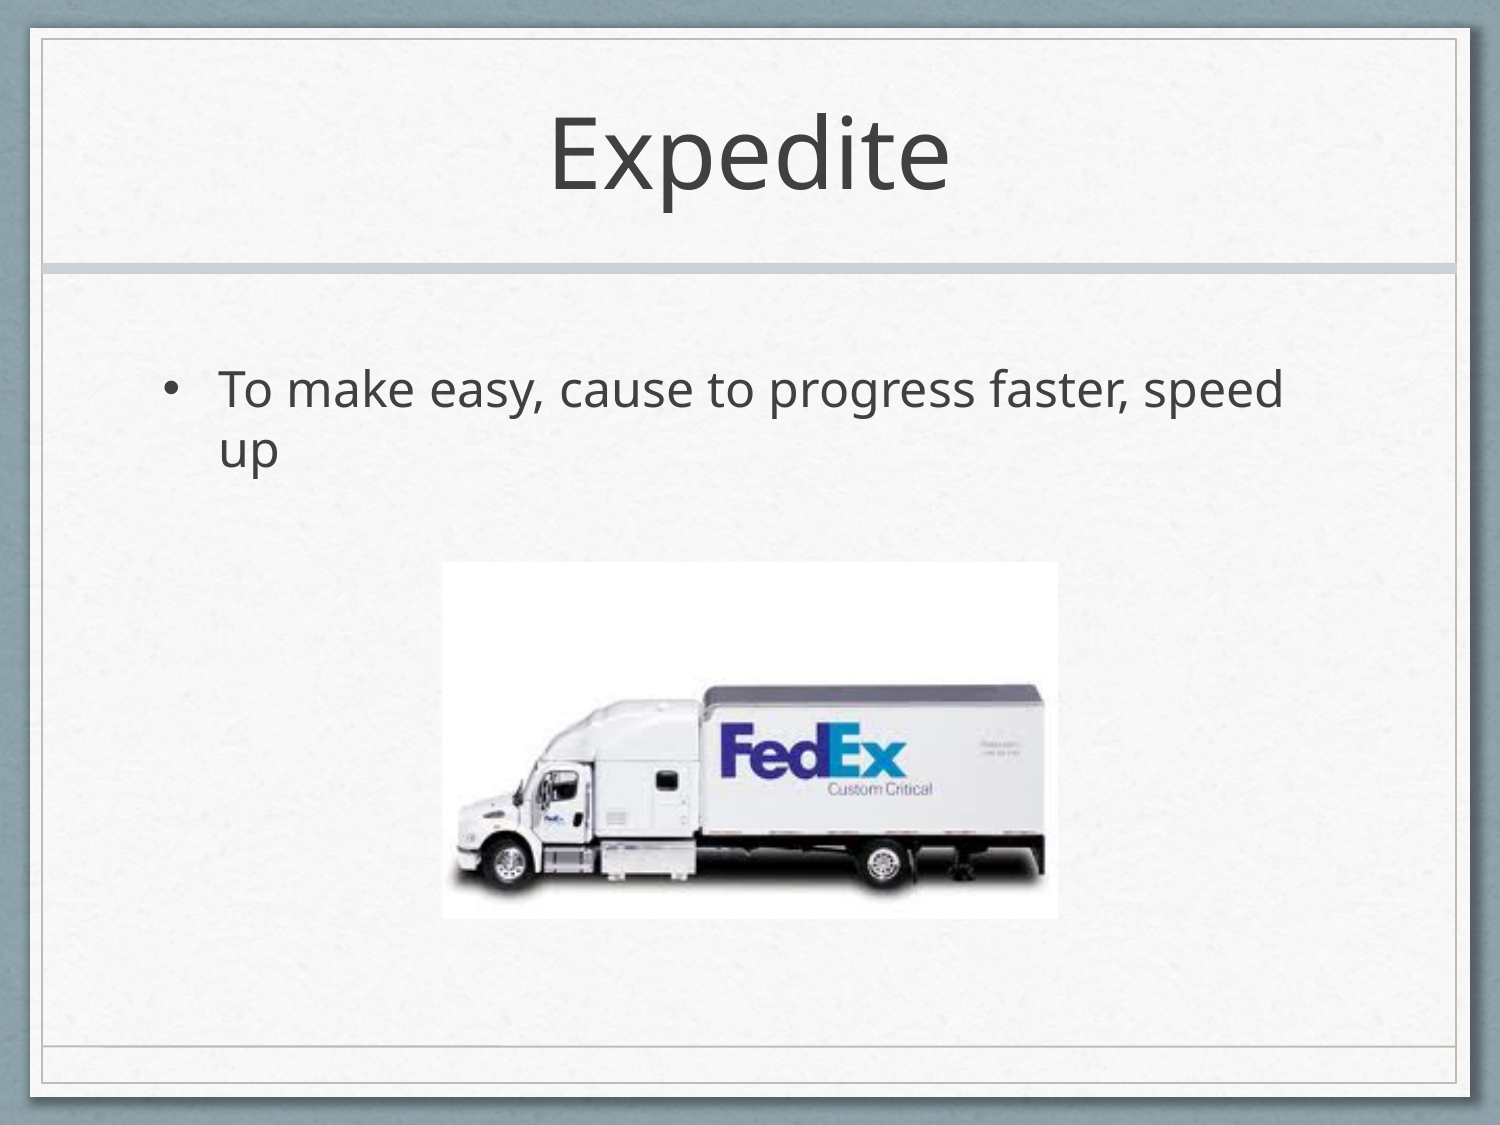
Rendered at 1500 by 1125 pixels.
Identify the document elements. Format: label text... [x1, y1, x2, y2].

title Expedite [147, 40, 1353, 260]
picture [30, 28, 1470, 1097]
list To make easy, cause to progress faster, speed up [147, 350, 1353, 995]
